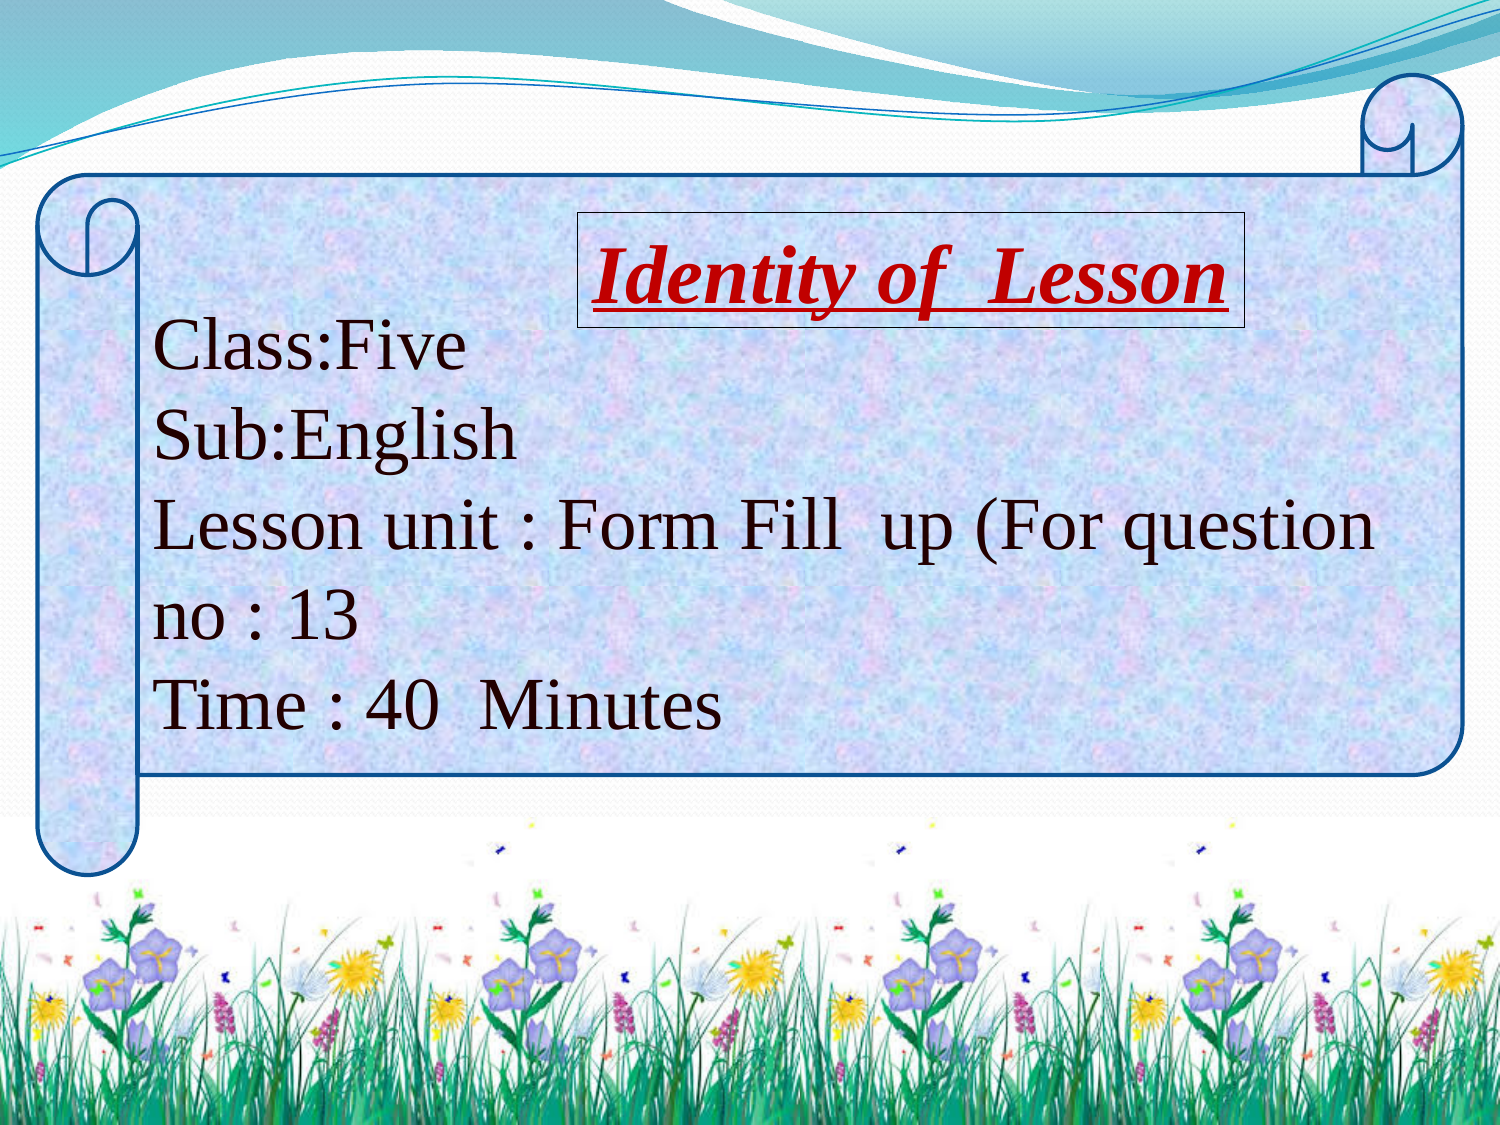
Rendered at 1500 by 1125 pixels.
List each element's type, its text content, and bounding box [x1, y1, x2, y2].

picture [0, 816, 1500, 1125]
text_box Identity of Lesson [577, 212, 1245, 328]
text_box Class:Five Sub:English Lesson unit : Form Fill up (For question no : 13 Time : 40 Minutes [35, 72, 1465, 816]
